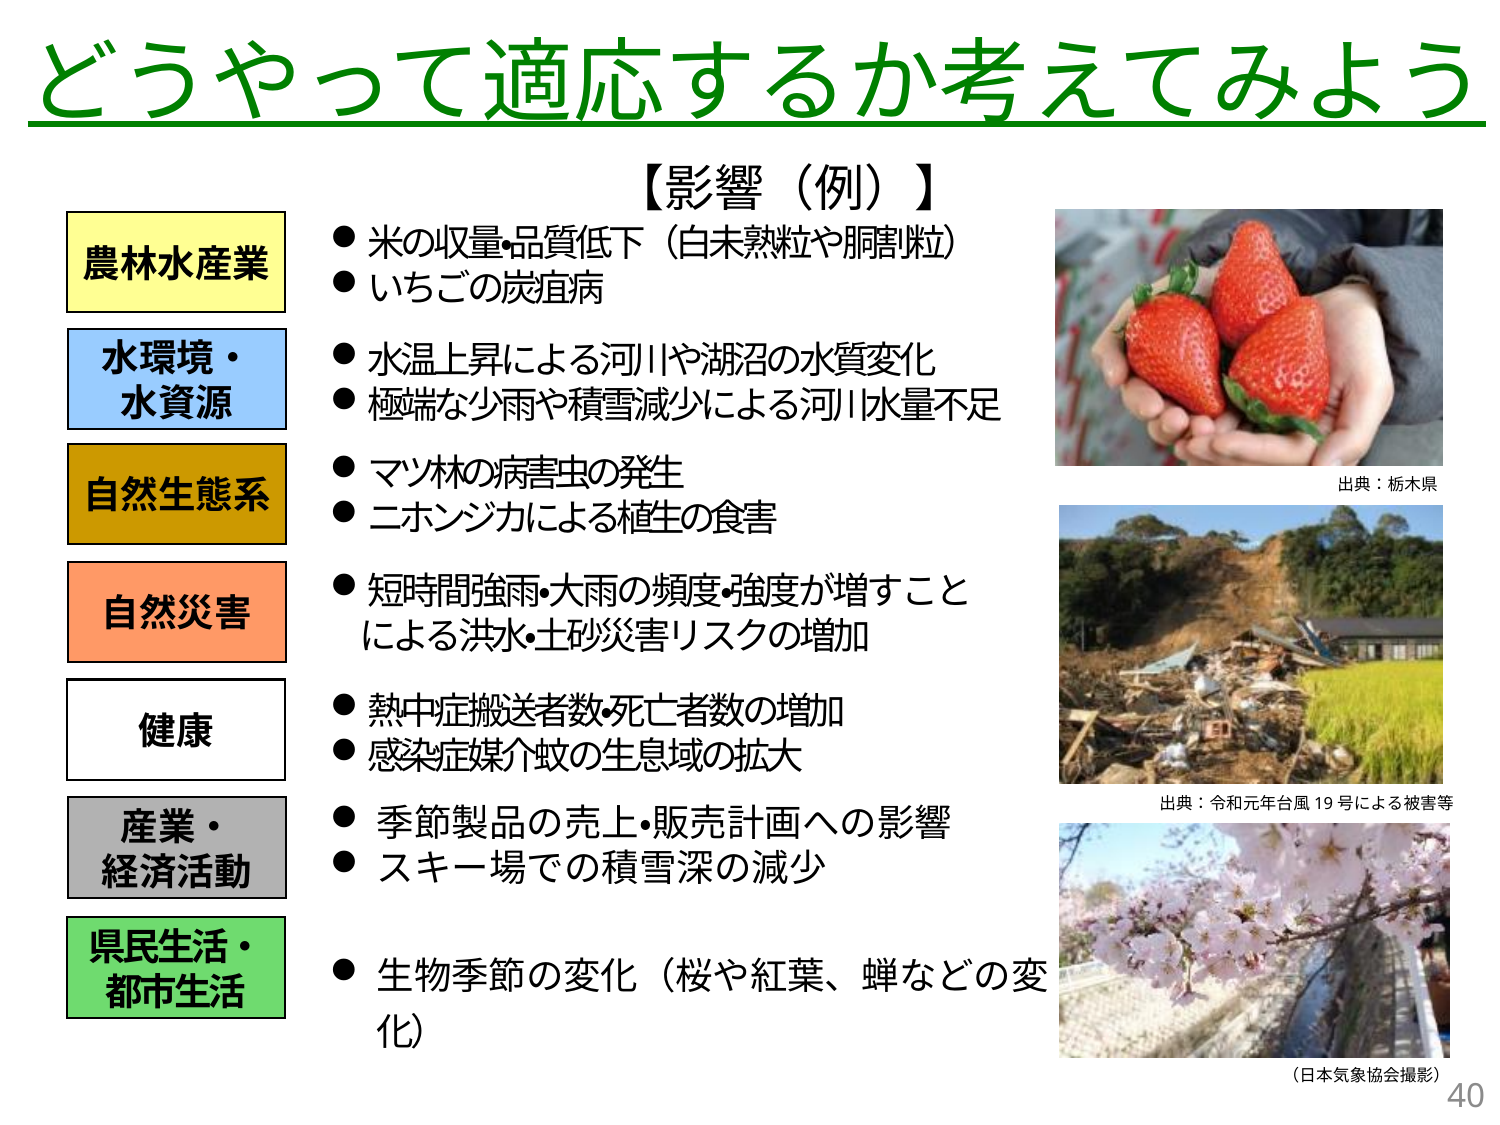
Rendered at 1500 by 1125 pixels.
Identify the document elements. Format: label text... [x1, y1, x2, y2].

text_box 短時間強雨・大雨の頻度・強度が増すことによる洪水・土砂災害リスクの増加 [315, 559, 984, 665]
text_box 出典：令和元年台風19号による被害等 [1144, 785, 1500, 821]
text_box 産業・ 経済活動 [67, 796, 287, 899]
text_box 水温上昇による河川や湖沼の水質変化 極端な少雨や積雪減少による河川水量不足 [315, 328, 1026, 434]
text_box 自然災害 [67, 561, 287, 663]
picture [1055, 209, 1443, 466]
text_box マツ林の病害虫の発生 ニホンジカによる植生の食害 [315, 441, 809, 547]
text_box どうやって適応するか考えてみよう [7, 14, 1500, 169]
text_box 水環境・ 水資源 [67, 328, 287, 430]
text_box 熱中症搬送者数・死亡者数の増加 感染症媒介蚊の生息域の拡大 [315, 679, 999, 785]
text_box 季節製品の売上・販売計画への影響 スキー場での積雪深の減少 [315, 791, 999, 896]
text_box 自然生態系 [67, 443, 287, 545]
text_box （日本気象協会撮影） [1267, 1057, 1500, 1092]
text_box 【影響（例）】 [390, 149, 1189, 224]
text_box 米の収量・品質低下（白未熟粒や胴割粒） いちごの炭疽病 [315, 212, 1026, 317]
slide_number 40 [1162, 1067, 1500, 1125]
text_box 出典：栃木県 [884, 466, 1453, 502]
text_box 生物季節の変化（桜や紅葉、蝉などの変化） [315, 933, 1060, 1061]
picture [1059, 505, 1443, 784]
text_box 健康 [66, 678, 286, 781]
picture [1059, 823, 1450, 1058]
text_box 県民生活・ 都市生活 [66, 916, 286, 1019]
text_box 農林水産業 [66, 211, 286, 313]
